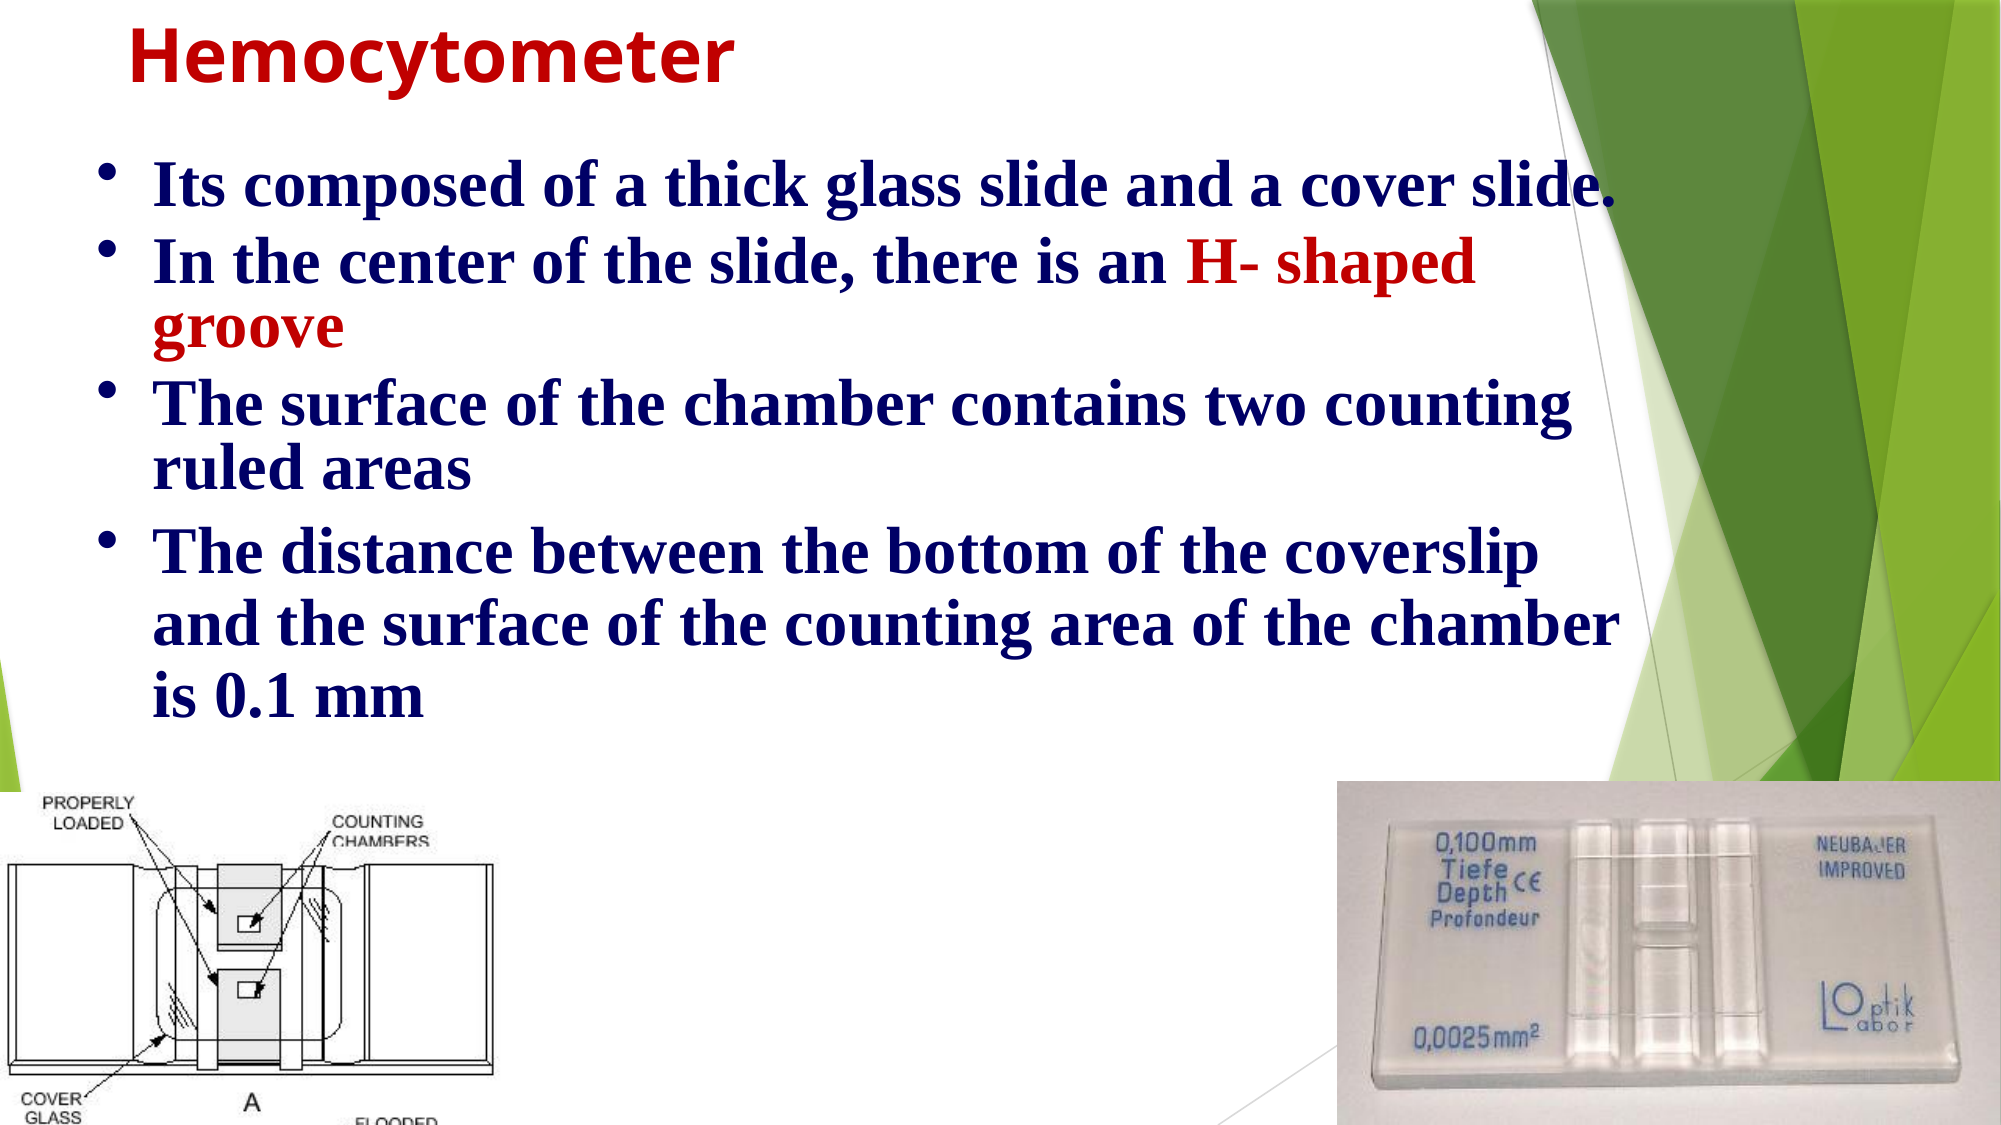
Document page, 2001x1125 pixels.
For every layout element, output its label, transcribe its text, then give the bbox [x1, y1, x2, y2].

title Hemocytometer [111, 0, 1522, 140]
picture [0, 792, 512, 1125]
picture [1337, 780, 2000, 1125]
list Its composed of a thick glass slide and a cover slide. In the center of the slide, there is an H- shaped groove The surface of the chamber contains two counting ruled areas The distance between the bottom of the coverslip and the surface of the counting area of the chamber is 0.1 mm [81, 147, 1663, 785]
